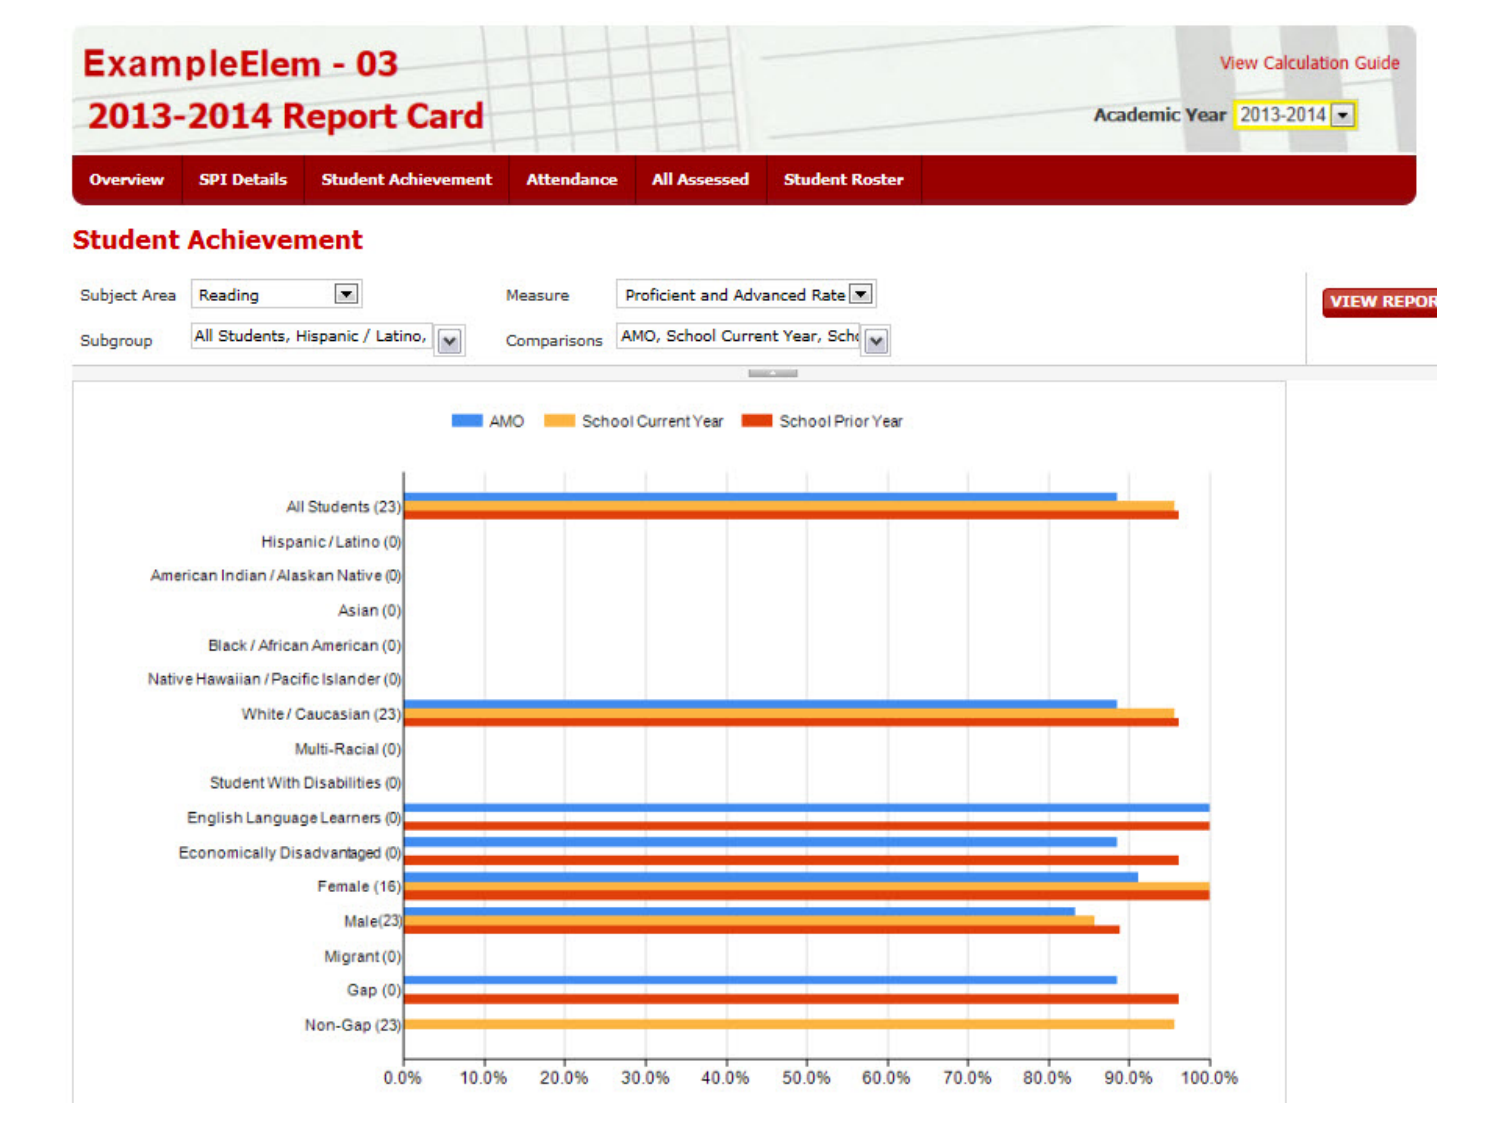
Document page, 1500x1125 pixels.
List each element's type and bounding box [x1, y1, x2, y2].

picture [62, 21, 1437, 1104]
